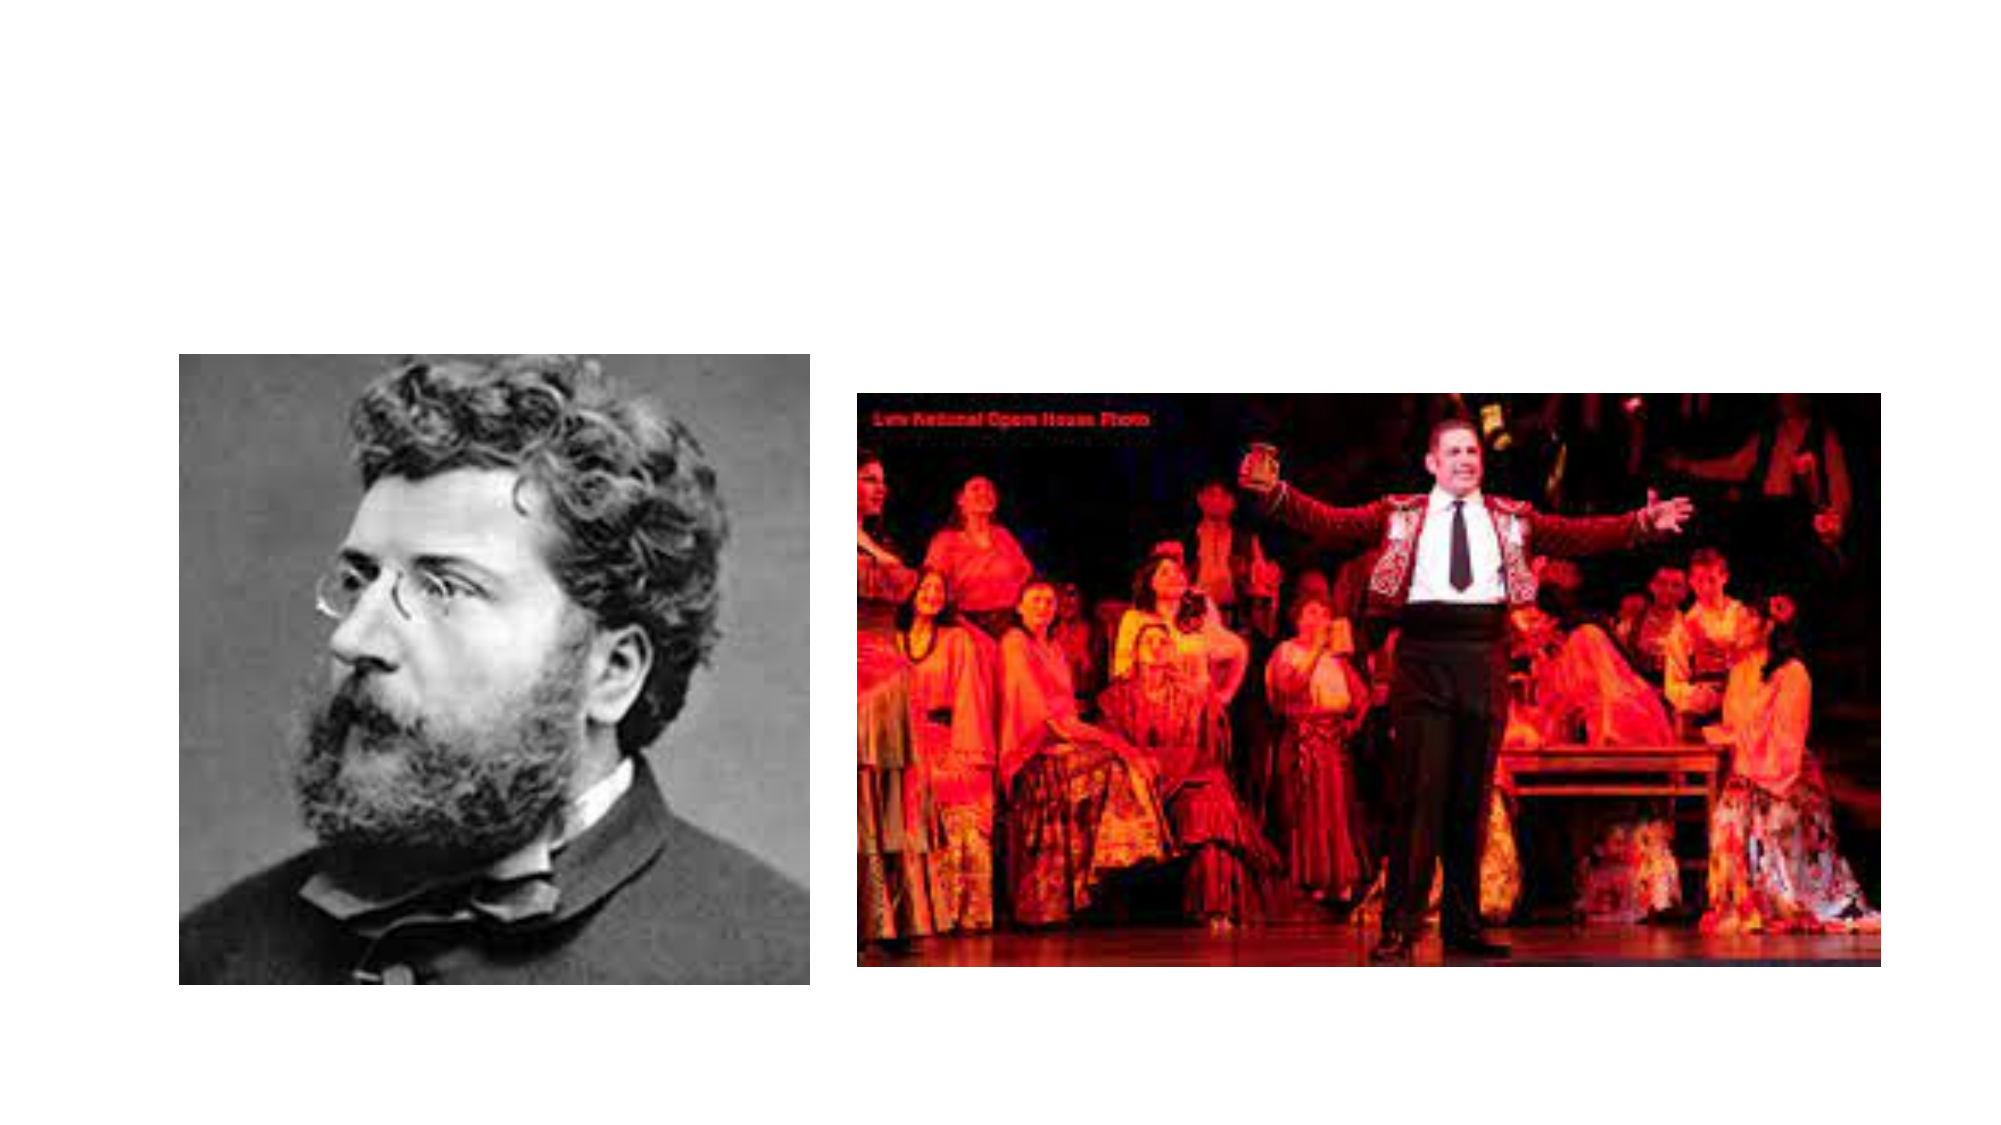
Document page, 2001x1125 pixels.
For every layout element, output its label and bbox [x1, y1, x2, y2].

picture [857, 393, 1881, 967]
list [179, 354, 810, 985]
